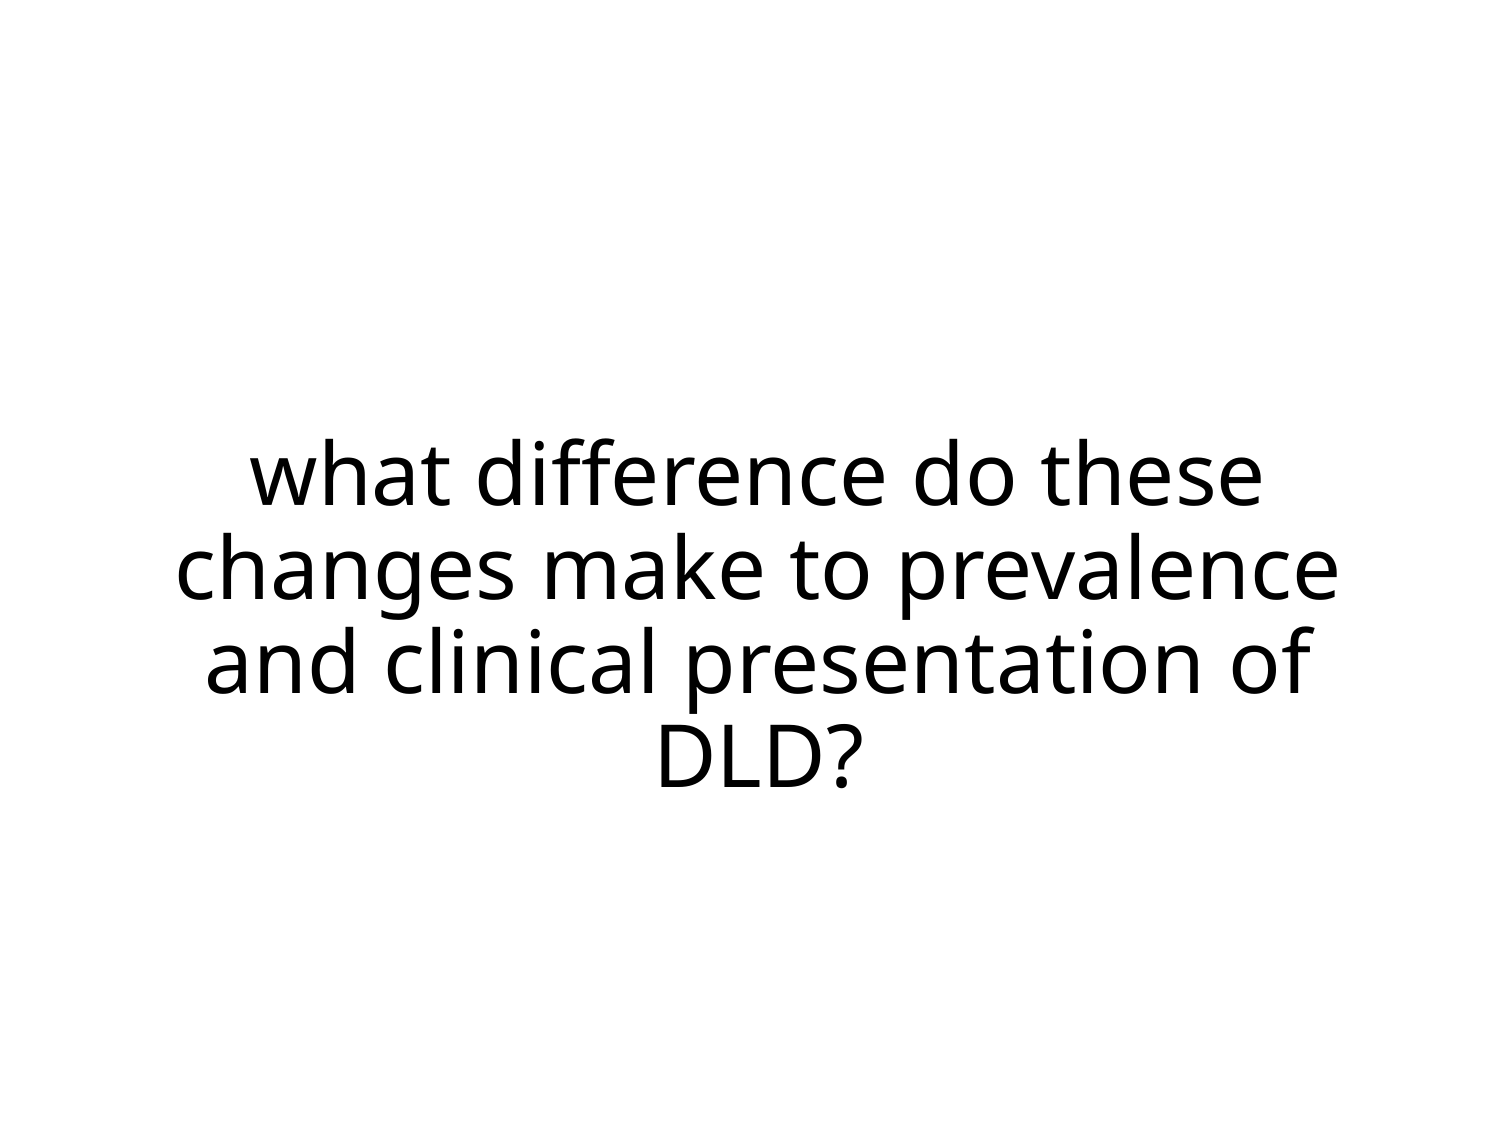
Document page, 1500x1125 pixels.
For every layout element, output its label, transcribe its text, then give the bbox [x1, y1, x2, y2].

title what difference do these changes make to prevalence and clinical presentation of DLD? [121, 422, 1397, 815]
